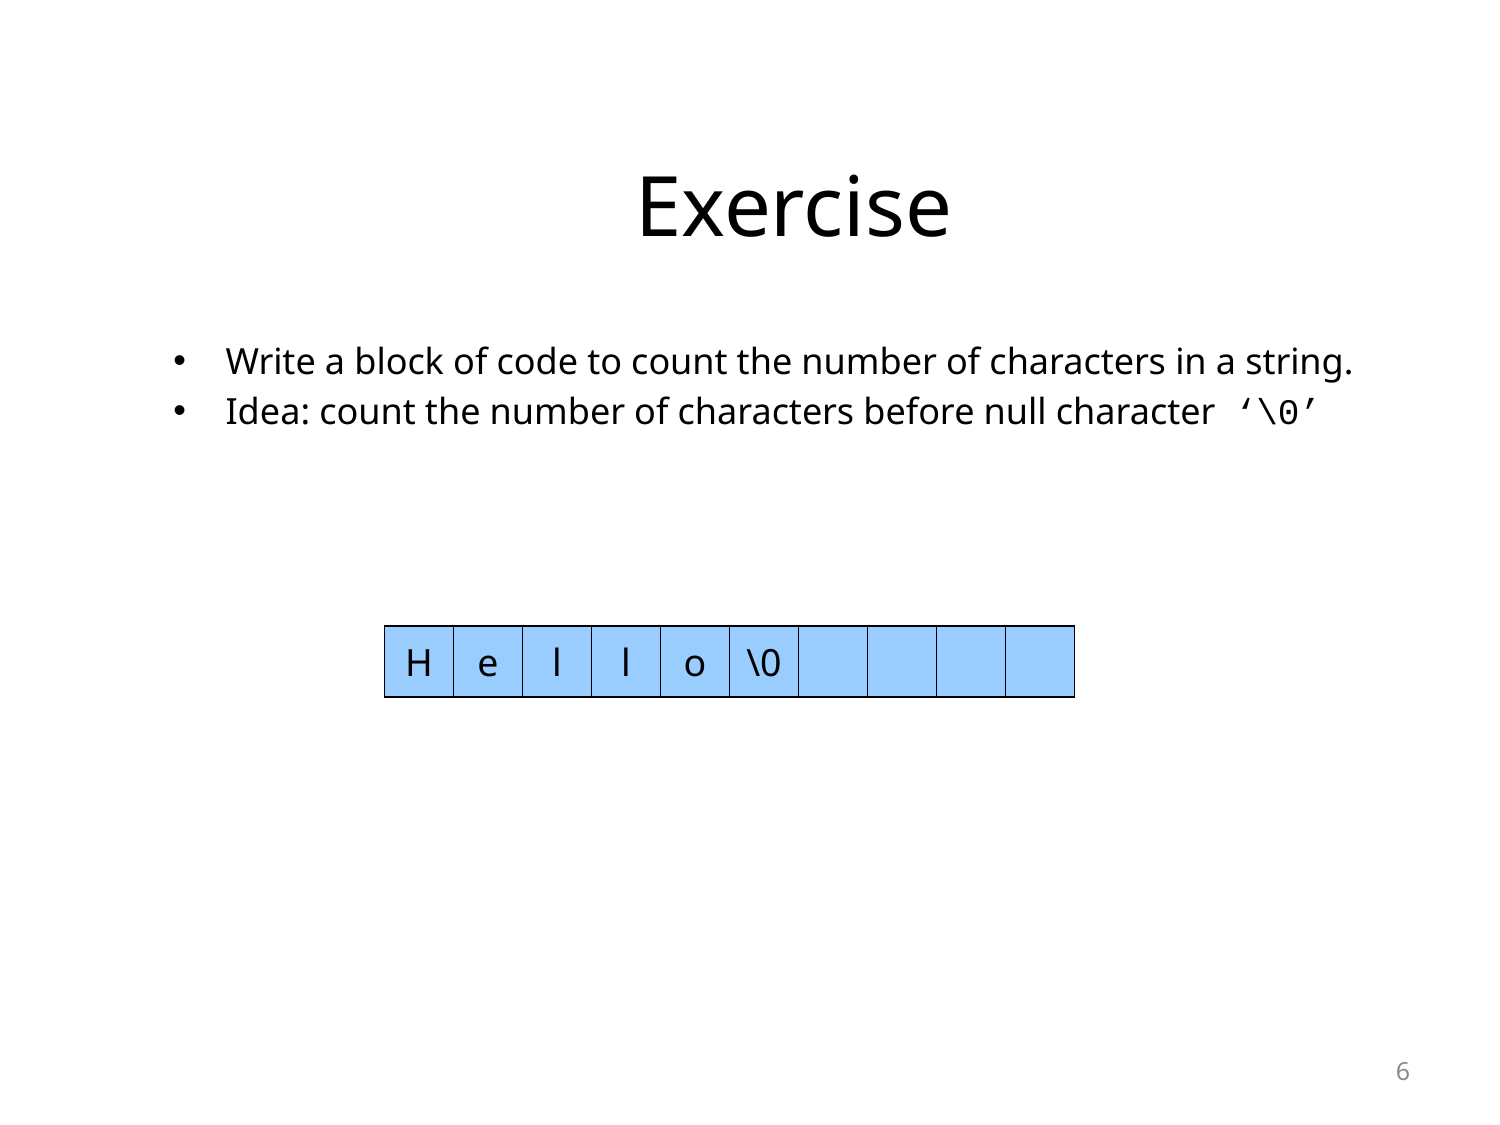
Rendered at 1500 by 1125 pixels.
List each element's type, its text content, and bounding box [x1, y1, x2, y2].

text_box [1006, 625, 1075, 698]
text_box l [591, 625, 660, 698]
list Write a block of code to count the number of characters in a string. Idea: count the number of characters before null character ‘\0’ [158, 331, 1434, 453]
text_box [937, 625, 1006, 698]
text_box e [453, 625, 522, 698]
slide_number 6 [1074, 1042, 1425, 1103]
text_box \0 [729, 625, 799, 698]
text_box o [660, 625, 729, 698]
text_box H [384, 625, 453, 698]
text_box l [522, 625, 591, 698]
title Exercise [154, 130, 1434, 275]
text_box [868, 625, 937, 698]
text_box [799, 625, 868, 698]
